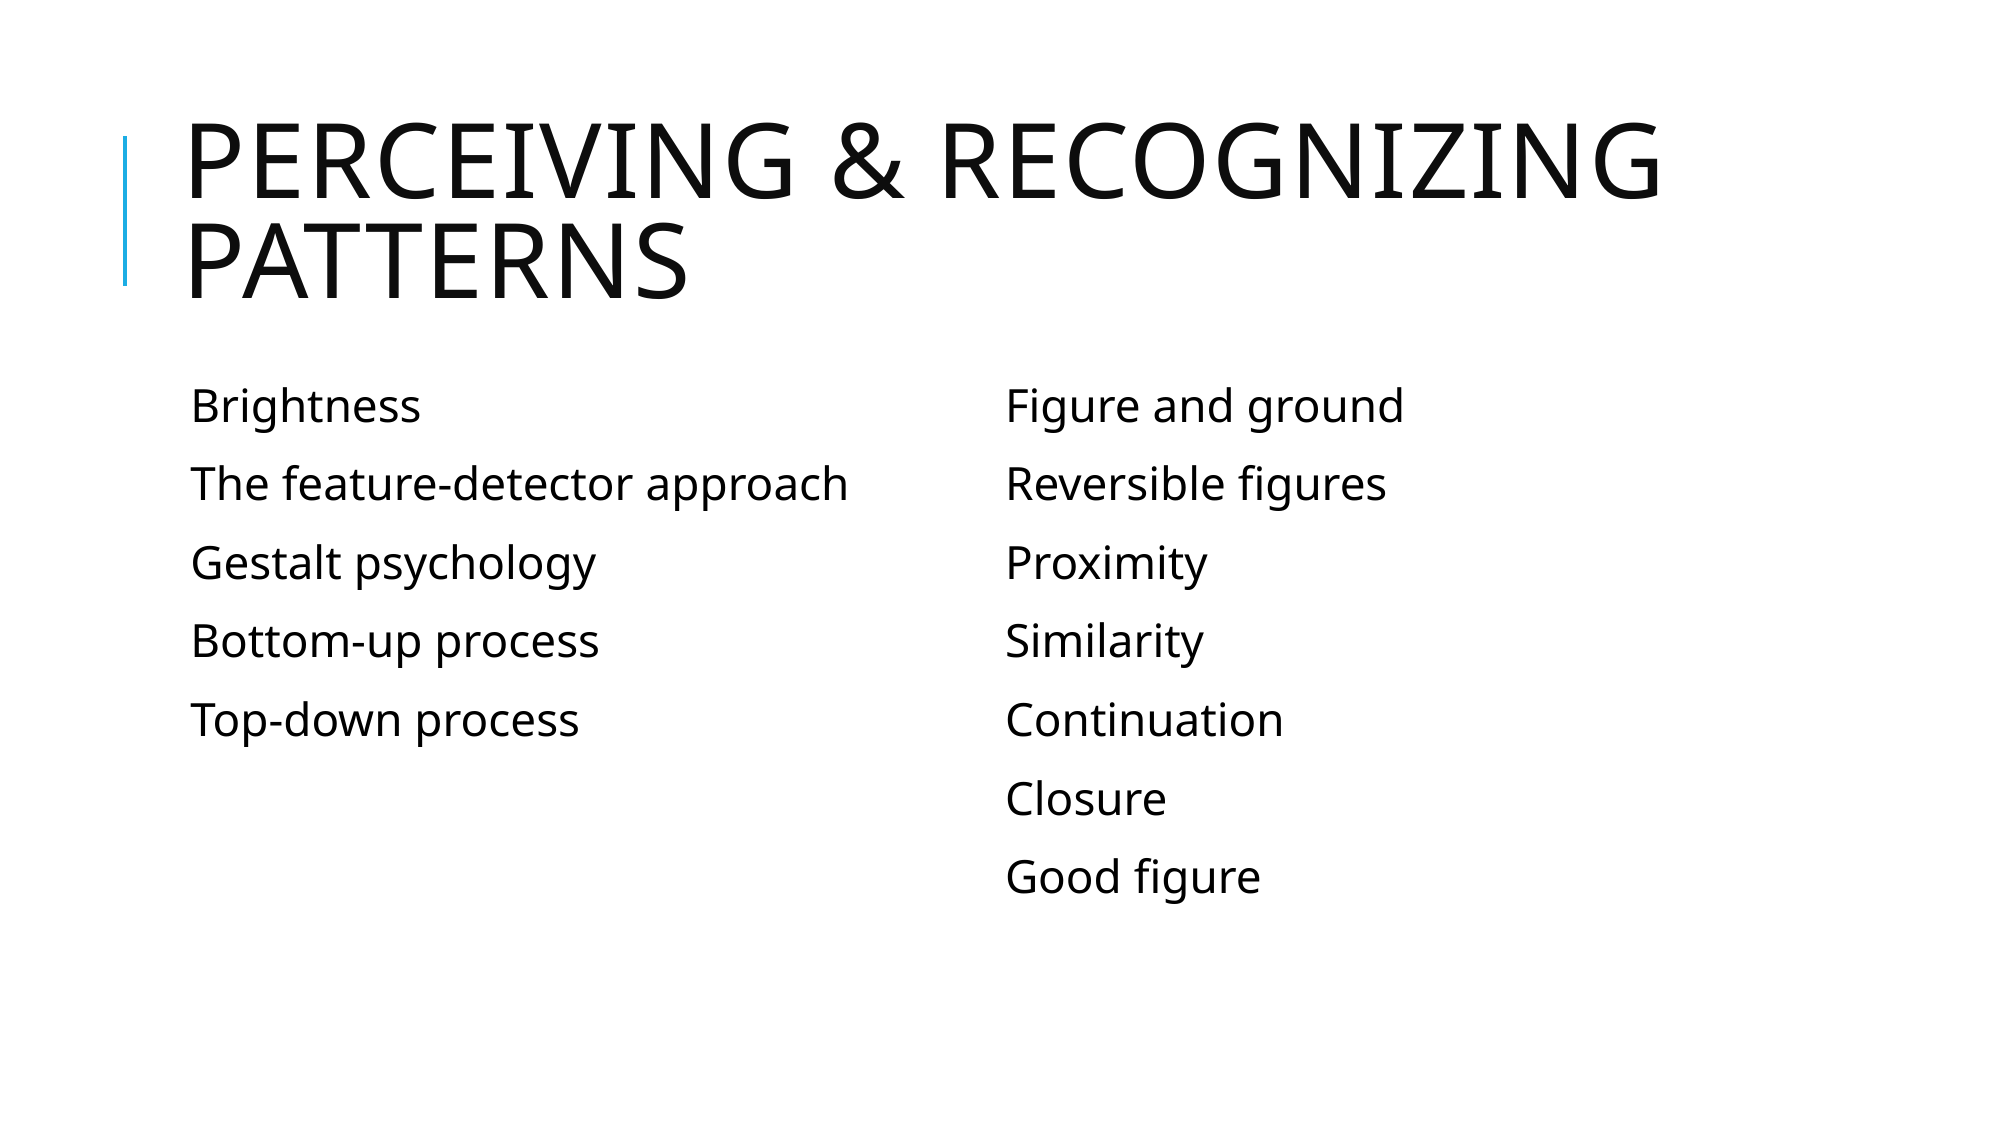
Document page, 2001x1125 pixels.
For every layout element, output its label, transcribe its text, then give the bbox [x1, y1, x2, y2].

list Figure and ground Reversible figures Proximity Similarity Continuation Closure Good figure [982, 375, 1763, 1035]
title Perceiving & Recognizing Patterns [168, 96, 1763, 342]
list Brightness The feature-detector approach Gestalt psychology Bottom-up process Top-down process [168, 375, 948, 1035]
